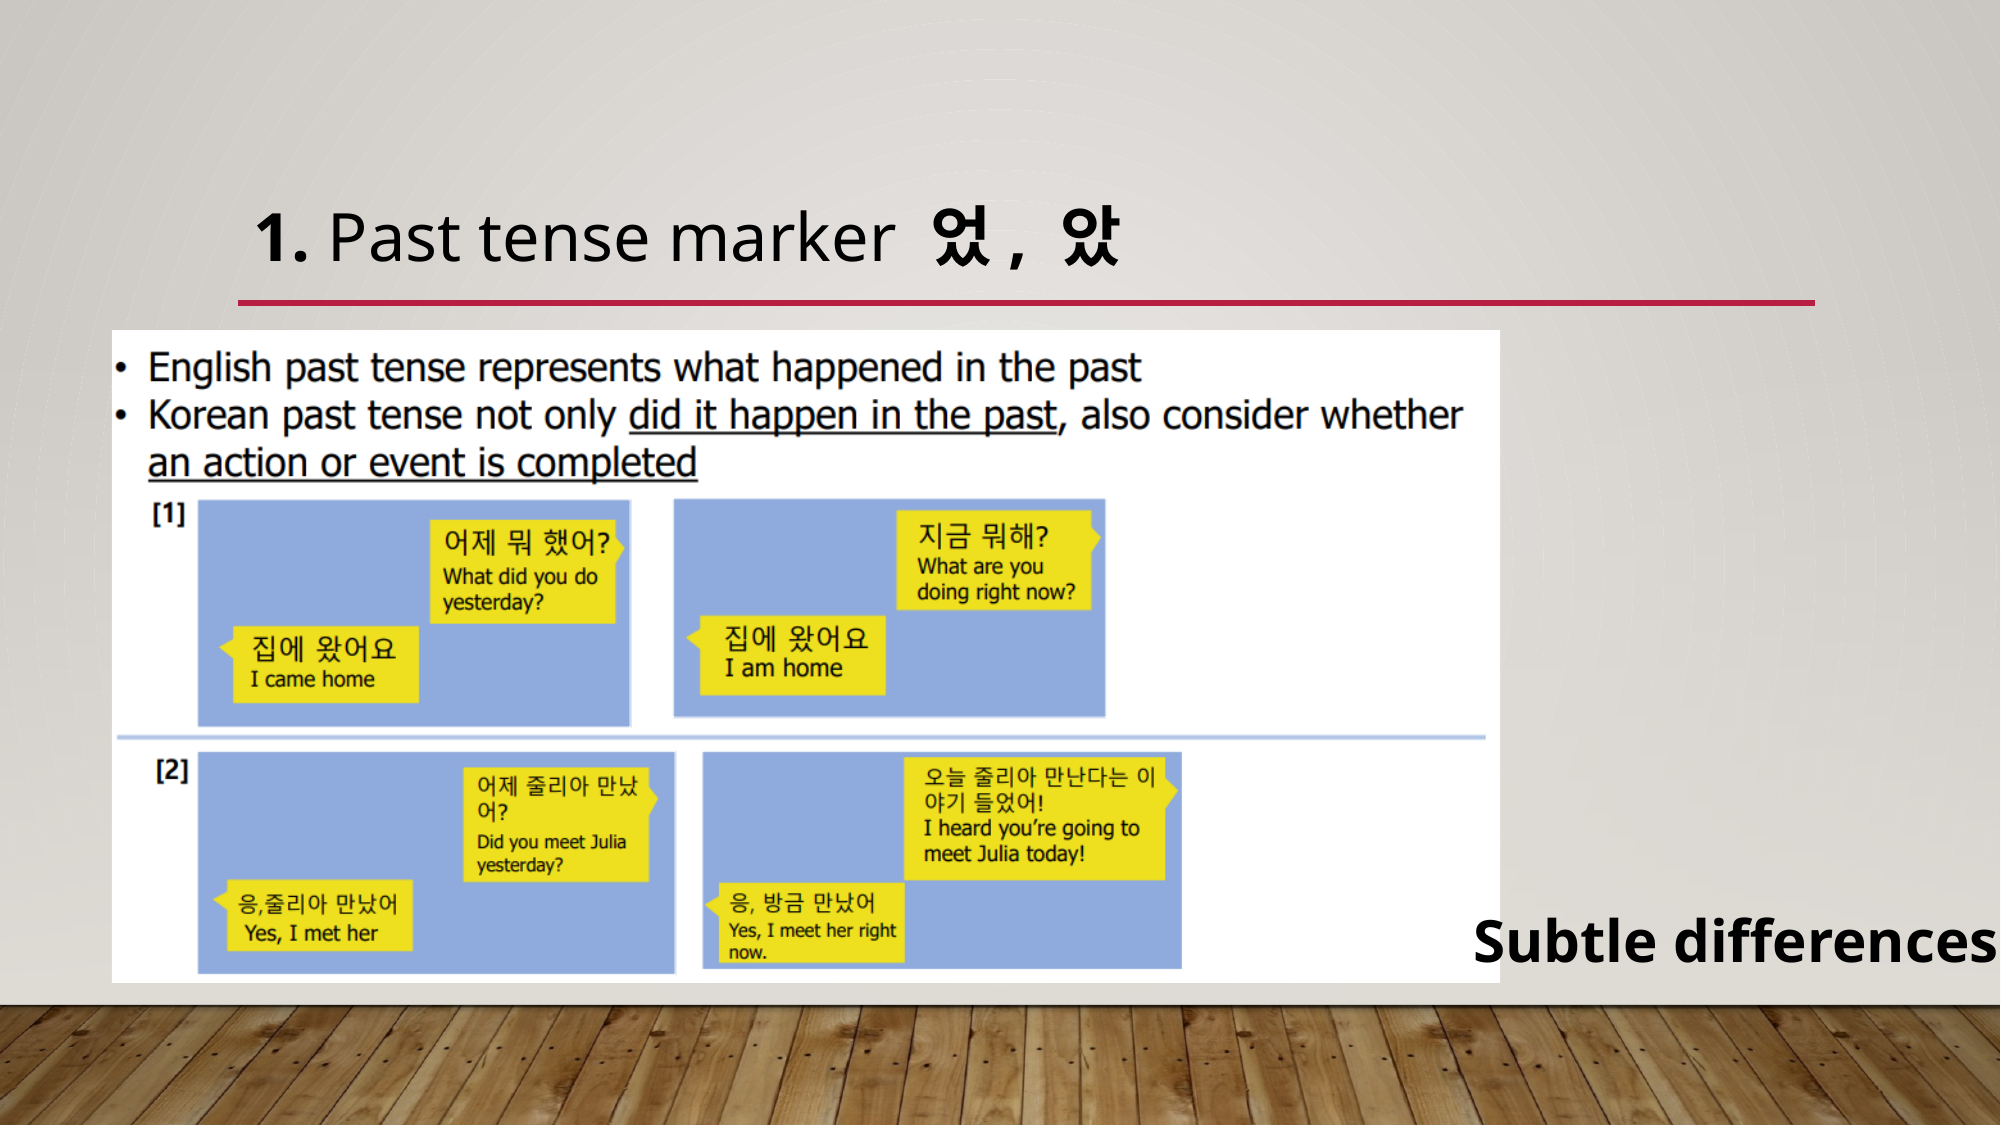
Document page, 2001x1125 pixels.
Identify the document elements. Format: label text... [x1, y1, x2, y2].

picture [0, 1005, 2000, 1125]
text_box Subtle differences [1501, 896, 2000, 982]
title 1. Past tense marker 었, 았 [238, 195, 1814, 304]
picture [111, 330, 1501, 983]
